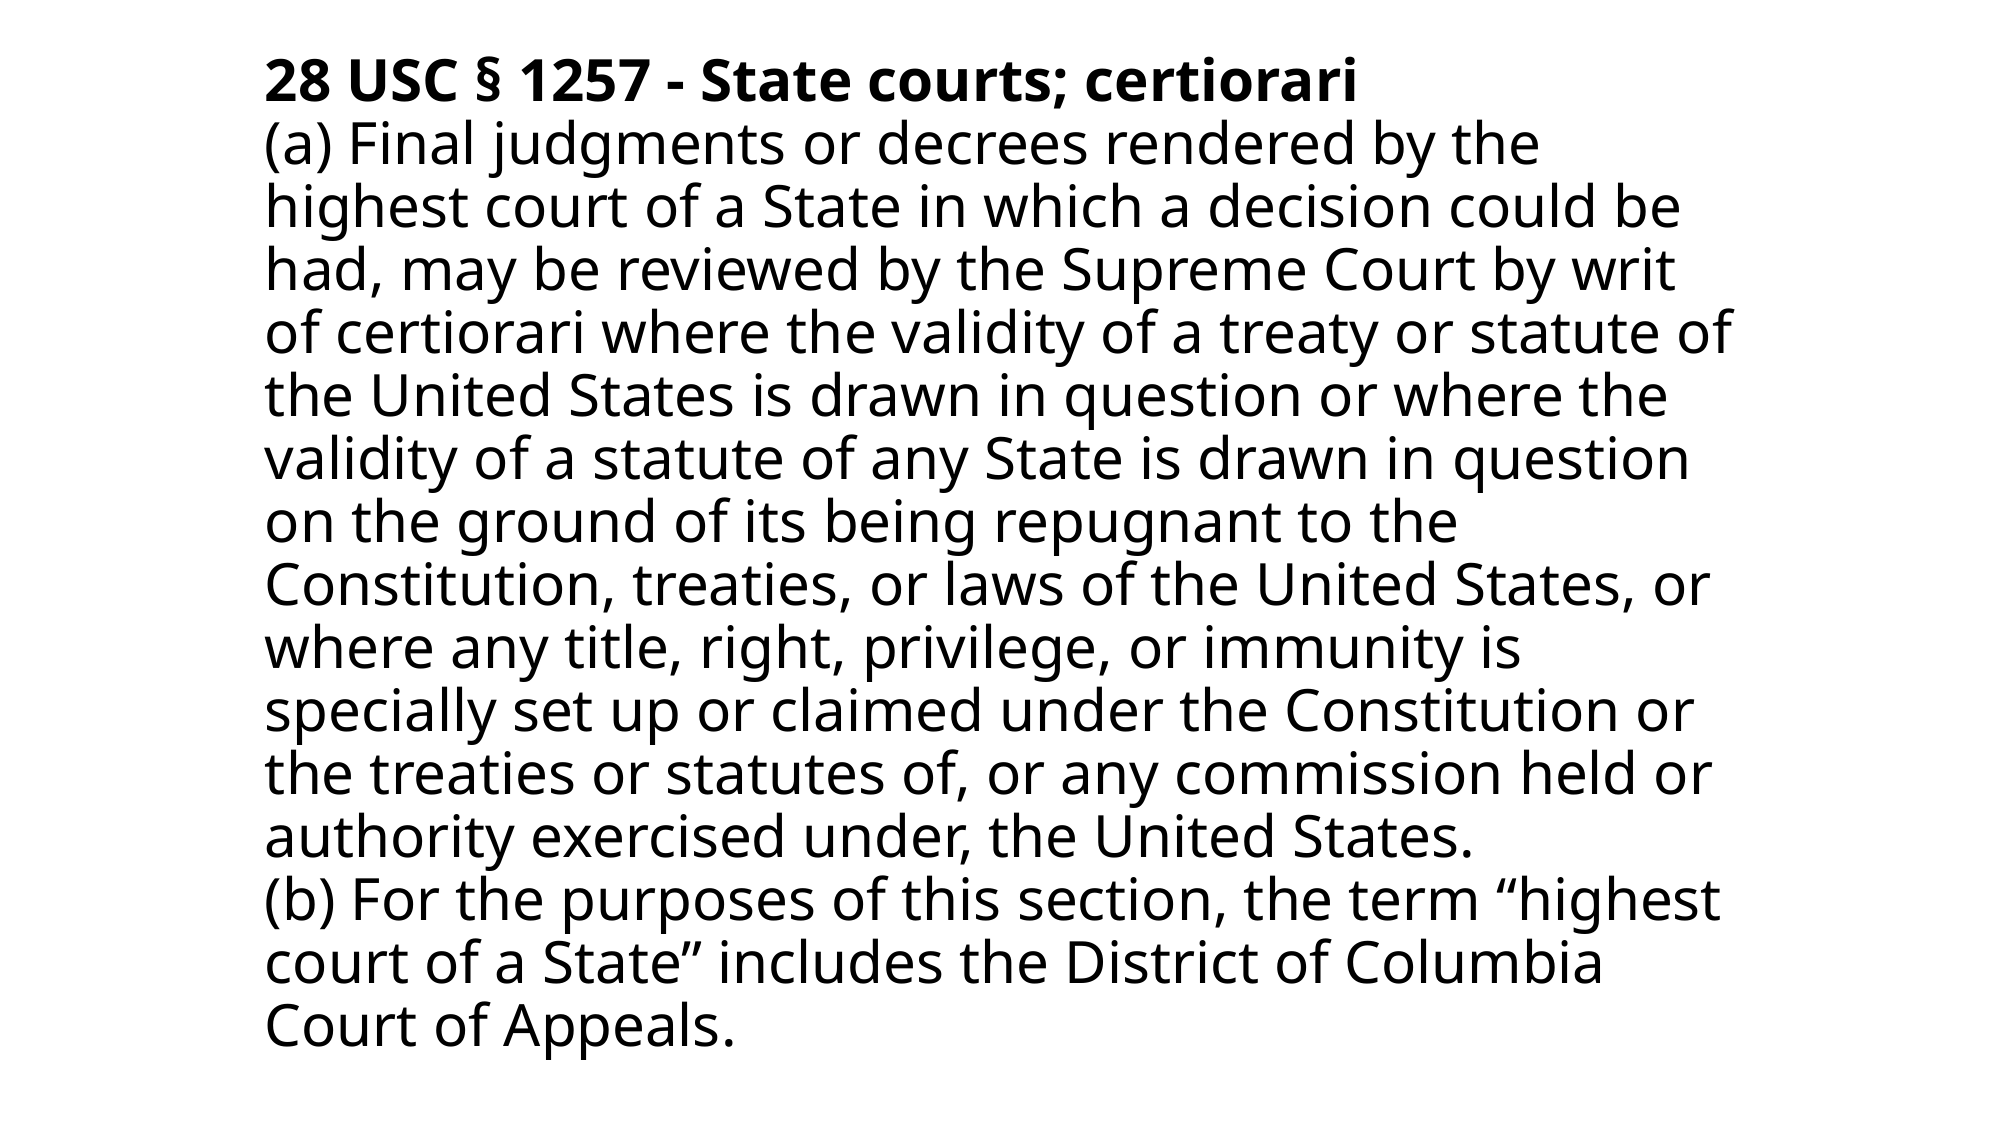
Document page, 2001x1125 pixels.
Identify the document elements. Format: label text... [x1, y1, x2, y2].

title 28 USC § 1257 - State courts; certiorari (a) Final judgments or decrees rendered by the highest court of a State in which a decision could be had, may be reviewed by the Supreme Court by writ of certiorari where the validity of a treaty or statute of the United States is drawn in question or where the validity of a statute of any State is drawn in question on the ground of its being repugnant to the Constitution, treaties, or laws of the United States, or where any title, right, privilege, or immunity is specially set up or claimed under the Constitution or the treaties or statutes of, or any commission held or authority exercised under, the United States. (b) For the purposes of this section, the term “highest court of a State” includes the District of Columbia Court of Appeals. [249, 45, 1750, 1125]
